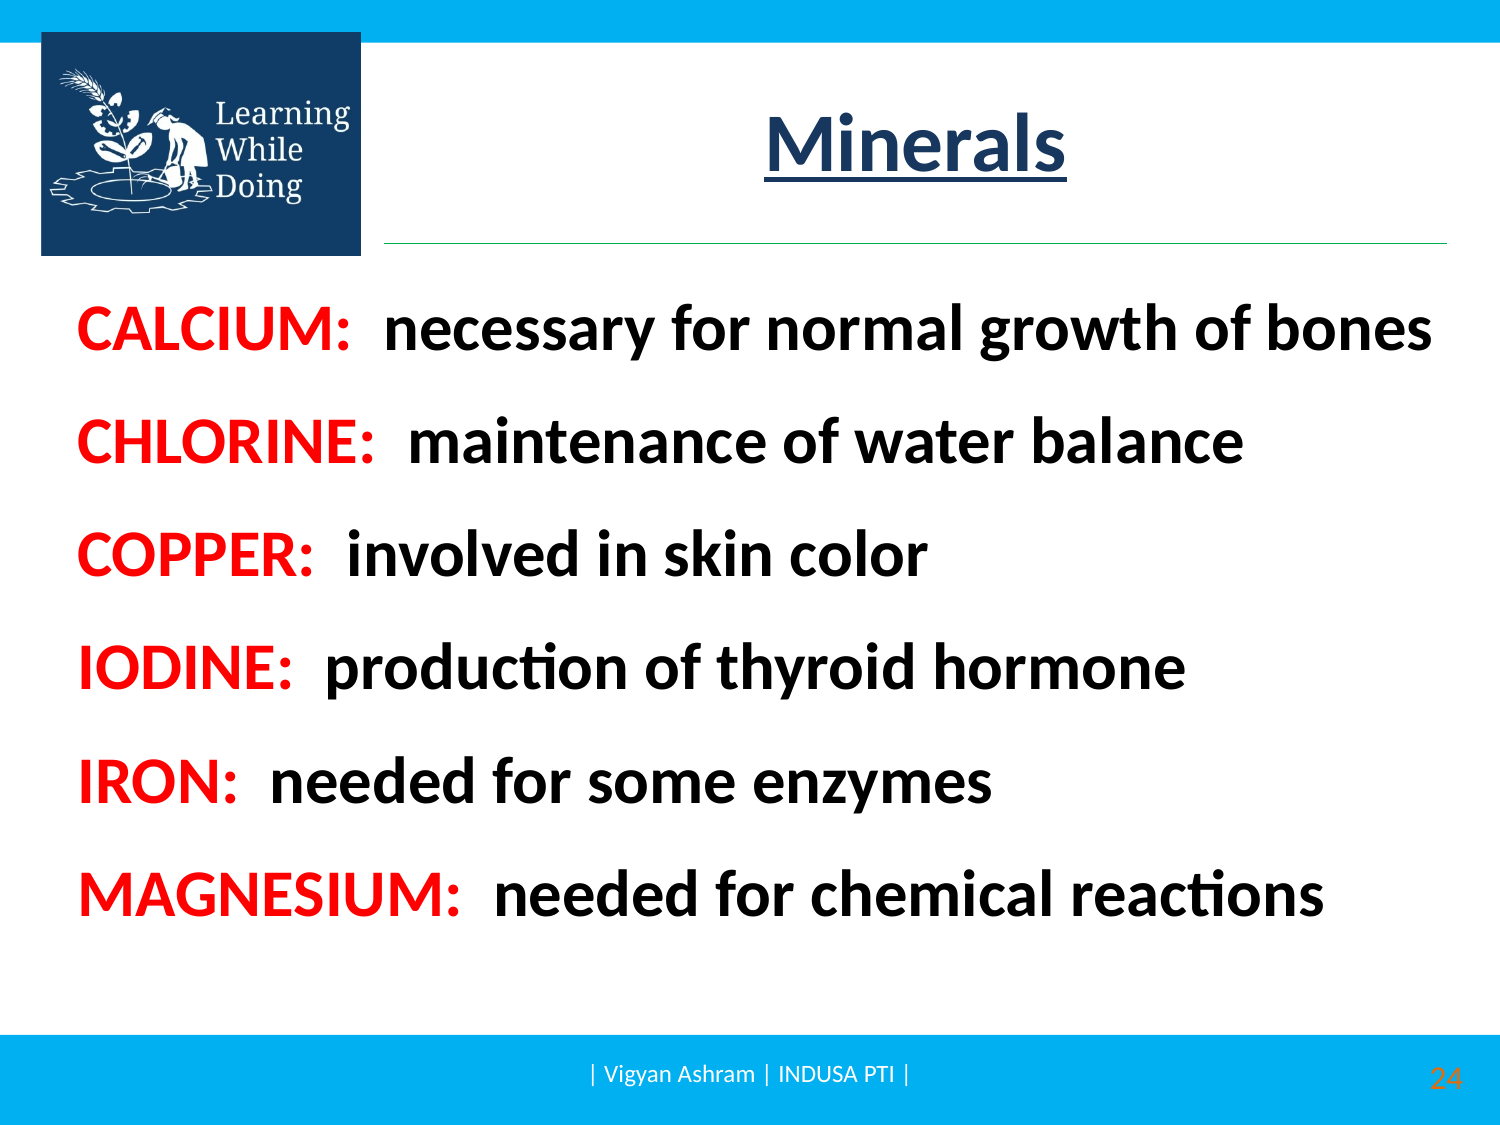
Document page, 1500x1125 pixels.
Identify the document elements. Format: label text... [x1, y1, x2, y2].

text_box CALCIUM: necessary for normal growth of bones CHLORINE: maintenance of water balance COPPER: involved in skin color IODINE: production of thyroid hormone IRON: needed for some enzymes MAGNESIUM: needed for chemical reactions [62, 276, 1450, 938]
picture [41, 33, 361, 256]
slide_number 24 [1128, 1045, 1478, 1106]
footer | Vigyan Ashram | INDUSA PTI | [512, 1042, 988, 1103]
title Minerals [383, 44, 1447, 232]
